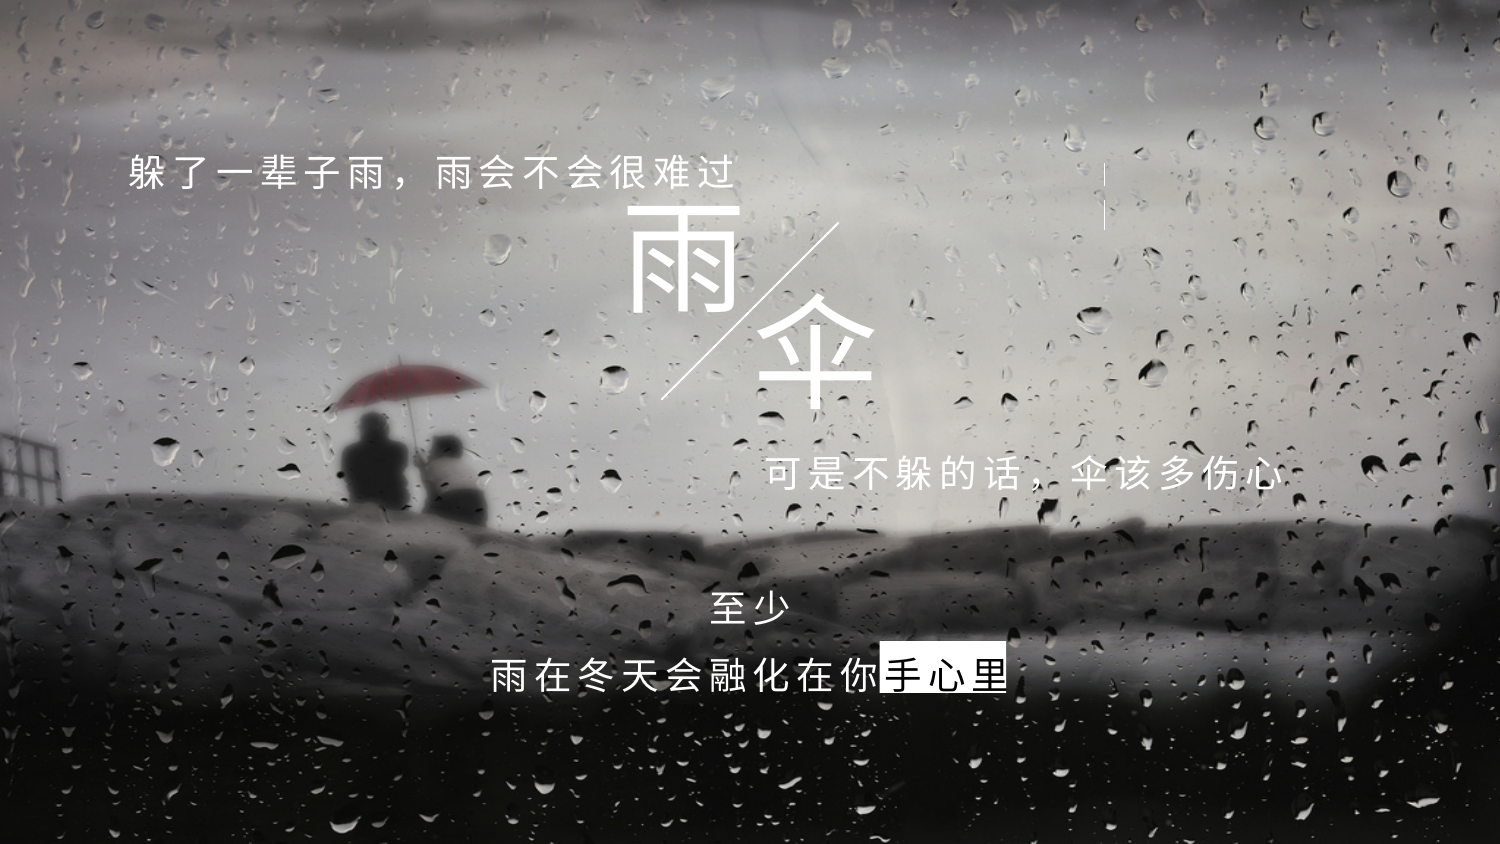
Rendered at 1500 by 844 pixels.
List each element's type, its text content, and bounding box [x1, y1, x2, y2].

text_box 可是不躲的话，伞该多伤心 [750, 420, 1352, 503]
picture [0, 0, 1500, 844]
text_box 躲了一辈子雨，雨会不会很难过 [70, 119, 750, 202]
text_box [594, 170, 906, 434]
text_box 至少 雨在冬天会融化在你手心里 [475, 554, 1025, 705]
